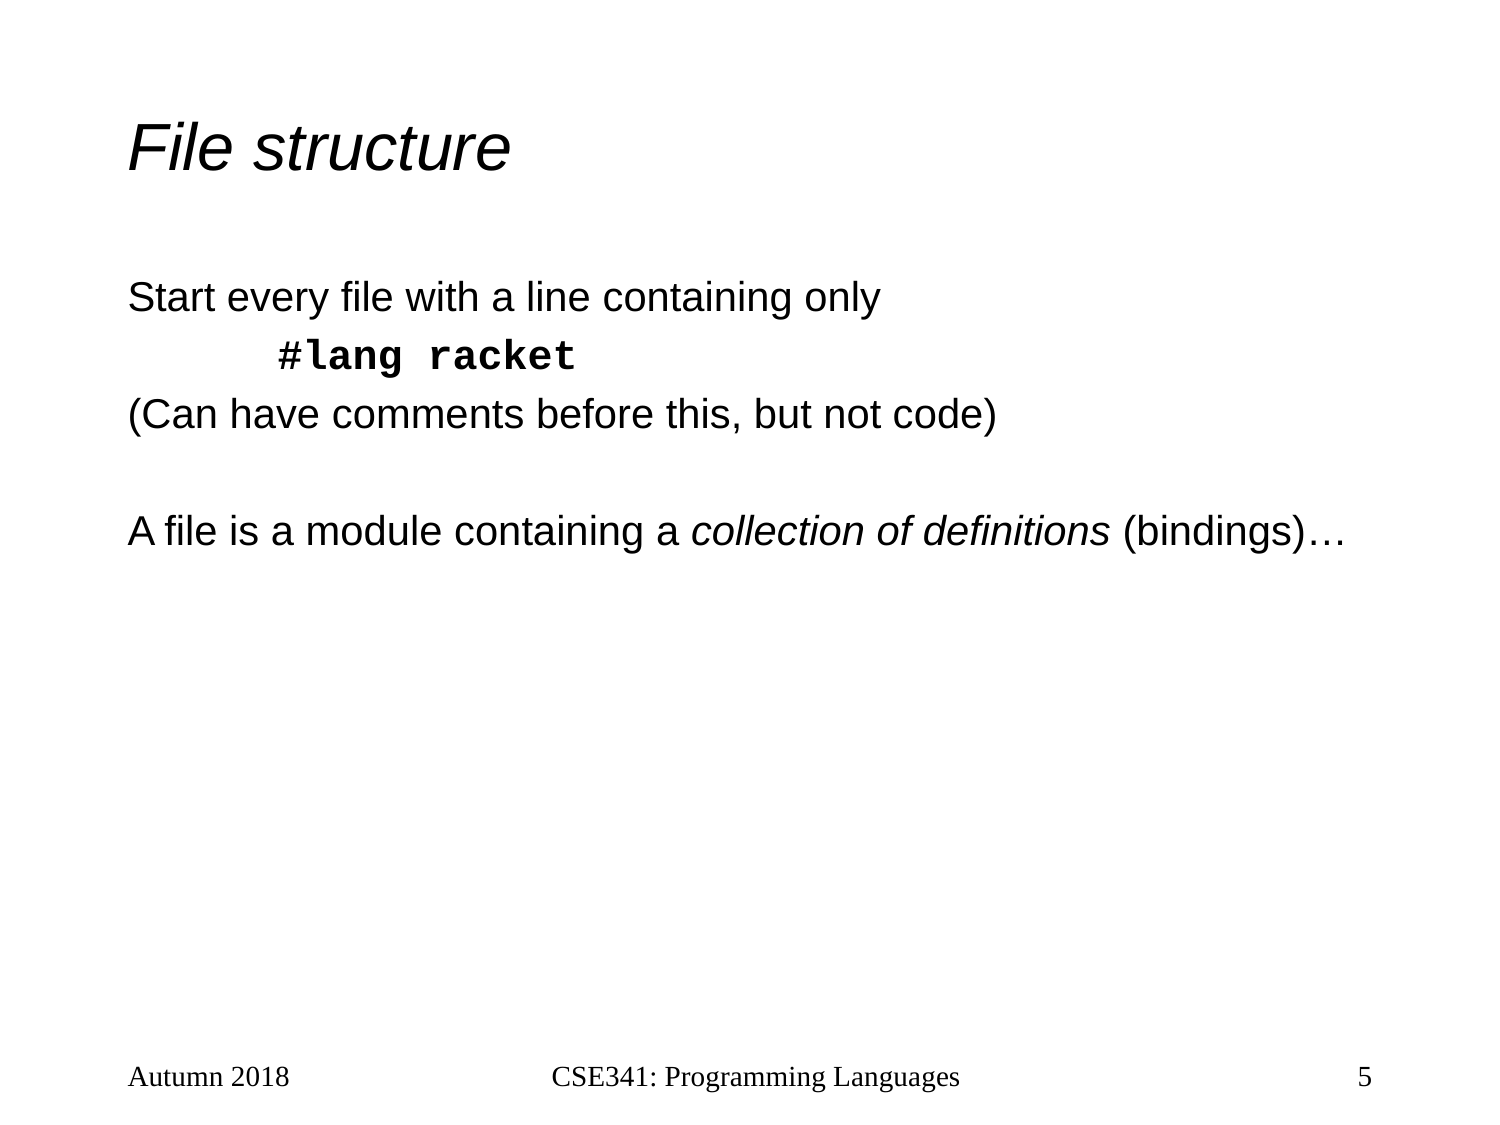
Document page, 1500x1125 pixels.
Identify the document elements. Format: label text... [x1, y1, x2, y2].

title File structure [112, 49, 1388, 238]
footer CSE341: Programming Languages [474, 1049, 1038, 1125]
slide_number Autumn 2018 [112, 1049, 426, 1125]
list Start every file with a line containing only #lang racket (Can have comments before this, but not code) A file is a module containing a collection of definitions (bindings)… [112, 262, 1388, 1001]
slide_number 5 [1074, 1049, 1388, 1125]
